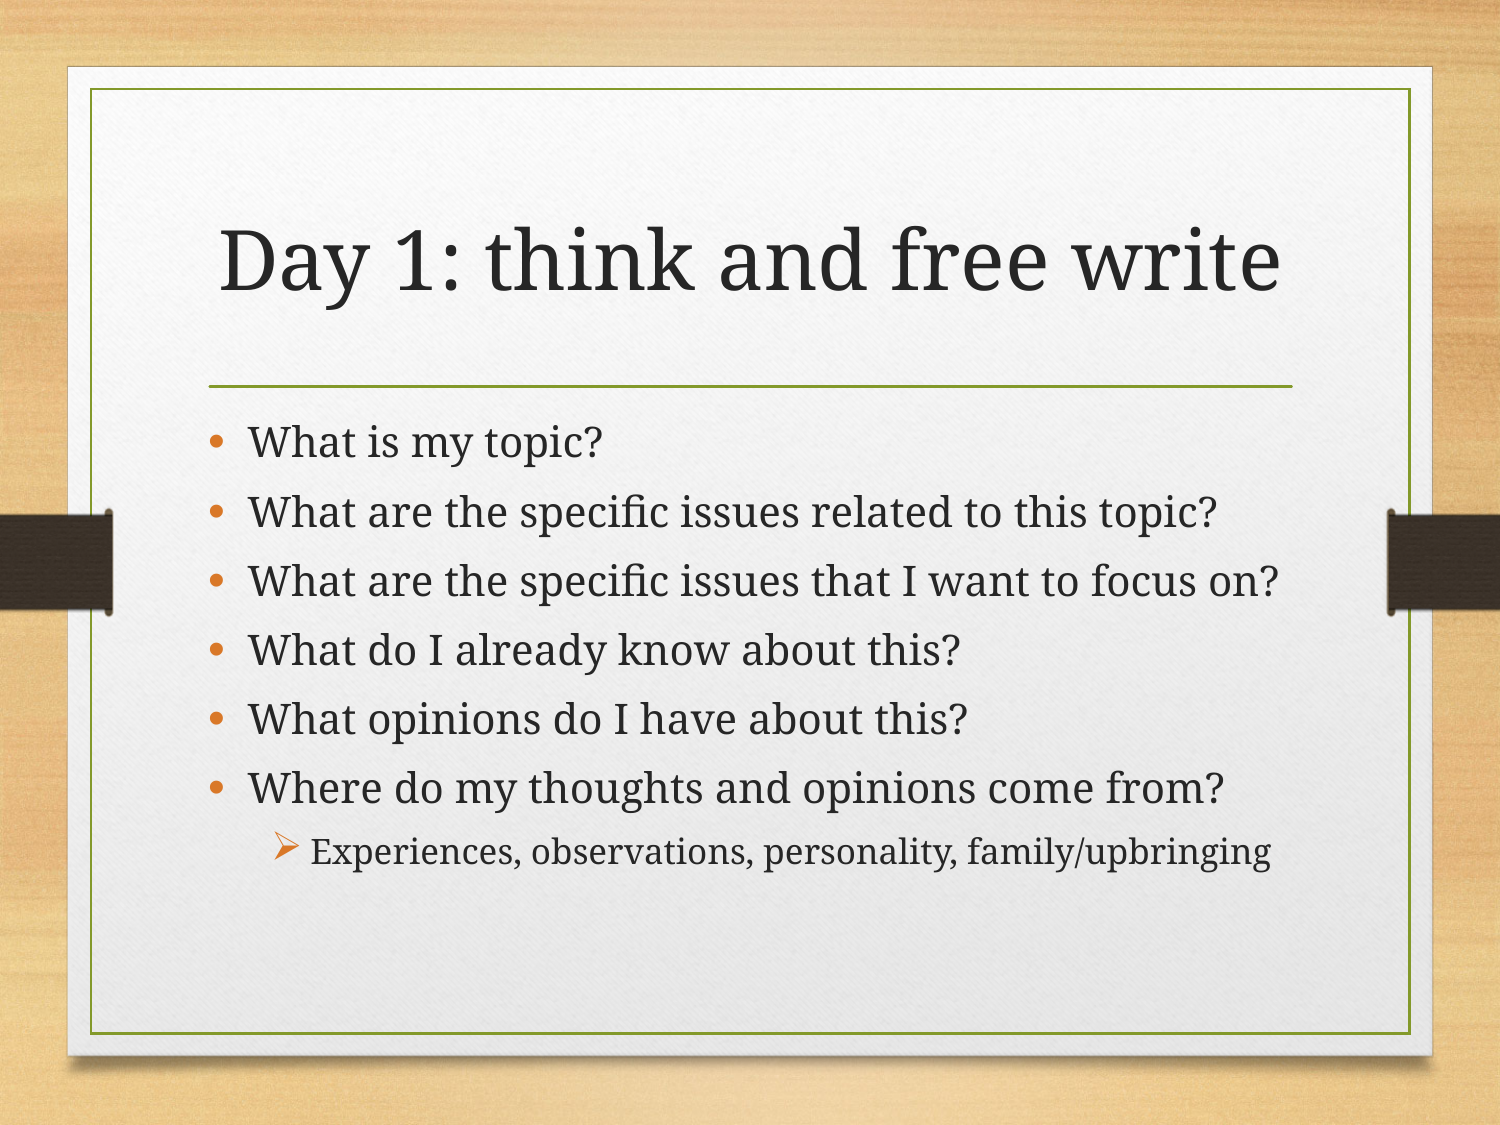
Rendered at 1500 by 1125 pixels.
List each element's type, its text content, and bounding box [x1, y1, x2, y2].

title Day 1: think and free write [193, 150, 1309, 365]
list What is my topic? What are the specific issues related to this topic? What are the specific issues that I want to focus on? What do I already know about this? What opinions do I have about this? Where do my thoughts and opinions come from? Experiences, observations, personality, family/upbringing [193, 408, 1309, 974]
picture [0, 0, 1500, 1125]
